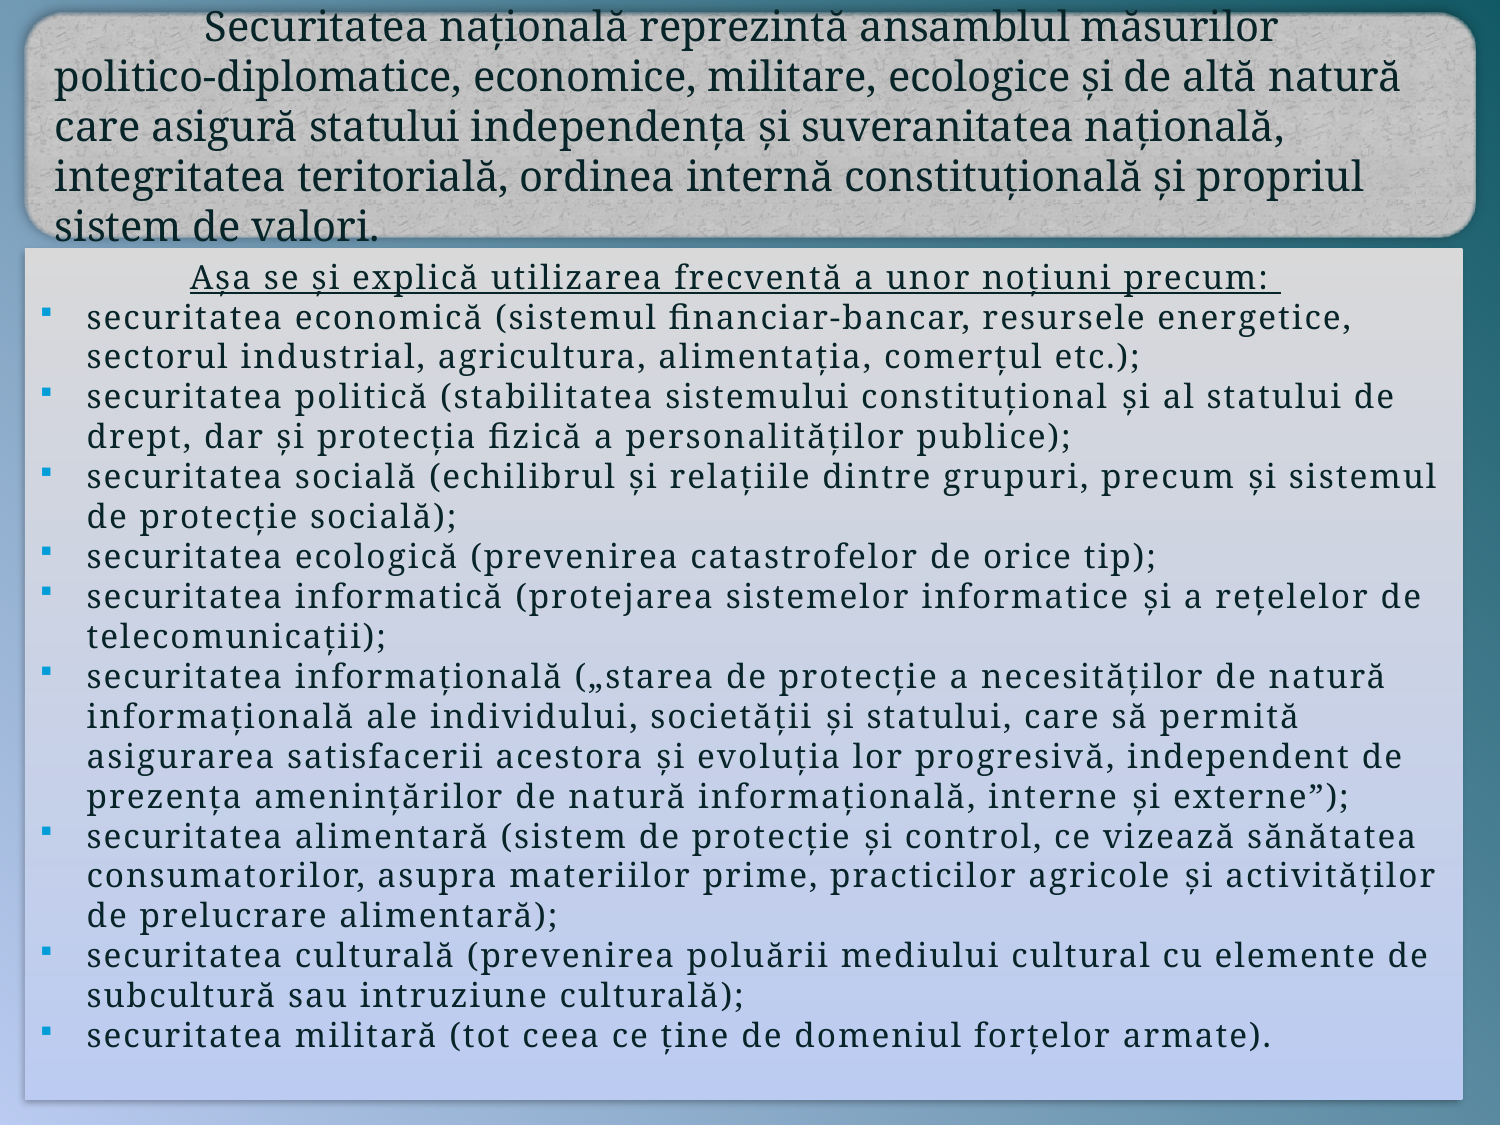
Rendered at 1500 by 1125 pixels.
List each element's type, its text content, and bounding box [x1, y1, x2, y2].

subtitle Aşa se şi explică utilizarea frecventă a unor noţiuni precum: securitatea economică (sistemul financiar-bancar, resursele energetice, sectorul industrial, agricultura, alimentaţia, comerţul etc.); securitatea politică (stabilitatea sistemului constituţional şi al statului de drept, dar şi protecţia fizică a personalităţilor publice); securitatea socială (echilibrul şi relaţiile dintre grupuri, precum şi sistemul de protecţie socială); securitatea ecologică (prevenirea catastrofelor de orice tip); securitatea informatică (protejarea sistemelor informatice şi a reţelelor de telecomunicaţii); securitatea informaţională („starea de protecţie a necesităţilor de natură informaţională ale individului, societăţii şi statului, care să permită asigurarea satisfacerii acestora şi evoluţia lor progresivă, independent de prezenţa ameninţărilor de natură informaţională, interne şi externe”); securitatea alimentară (sistem de protecţie şi control, ce vizează sănătatea consumatorilor, asupra materiilor prime, practicilor agricole şi activităţilor de prelucrare alimentară); securitatea culturală (prevenirea poluării mediului cultural cu elemente de subcultură sau intruziune culturală); securitatea militară (tot ceea ce ţine de domeniul forţelor armate). [22, 245, 1466, 1103]
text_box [28, 16, 1475, 236]
